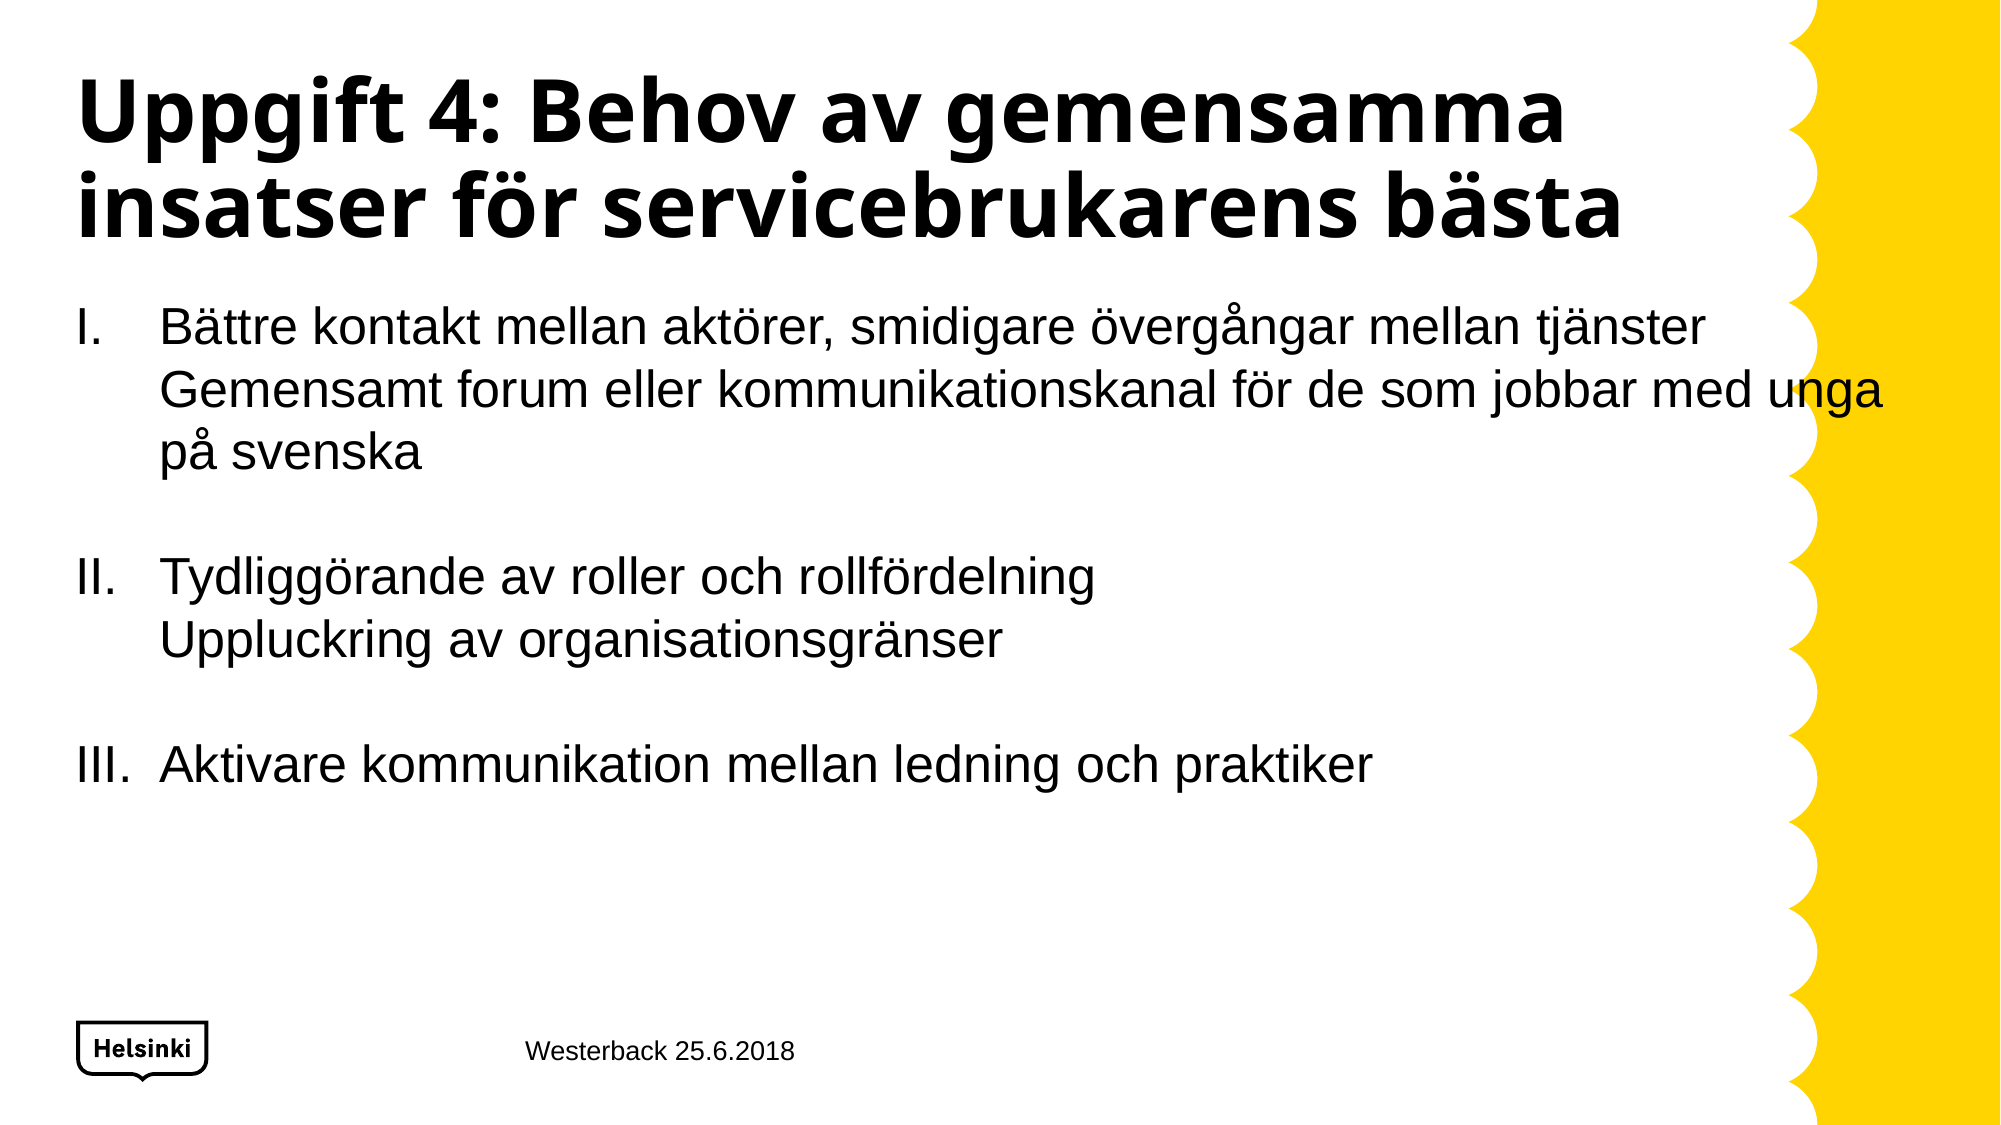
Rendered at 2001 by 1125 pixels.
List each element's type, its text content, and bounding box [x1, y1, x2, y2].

list Bättre kontakt mellan aktörer, smidigare övergångar mellan tjänster Gemensamt forum eller kommunikationskanal för de som jobbar med unga på svenska Tydliggörande av roller och rollfördelning Uppluckring av organisationsgränser Aktivare kommunikation mellan ledning och praktiker [75, 292, 1918, 1110]
title Uppgift 4: Behov av gemensamma insatser för servicebrukarens bästa [75, 67, 1918, 197]
footer Westerback 25.6.2018 [525, 1028, 1201, 1071]
